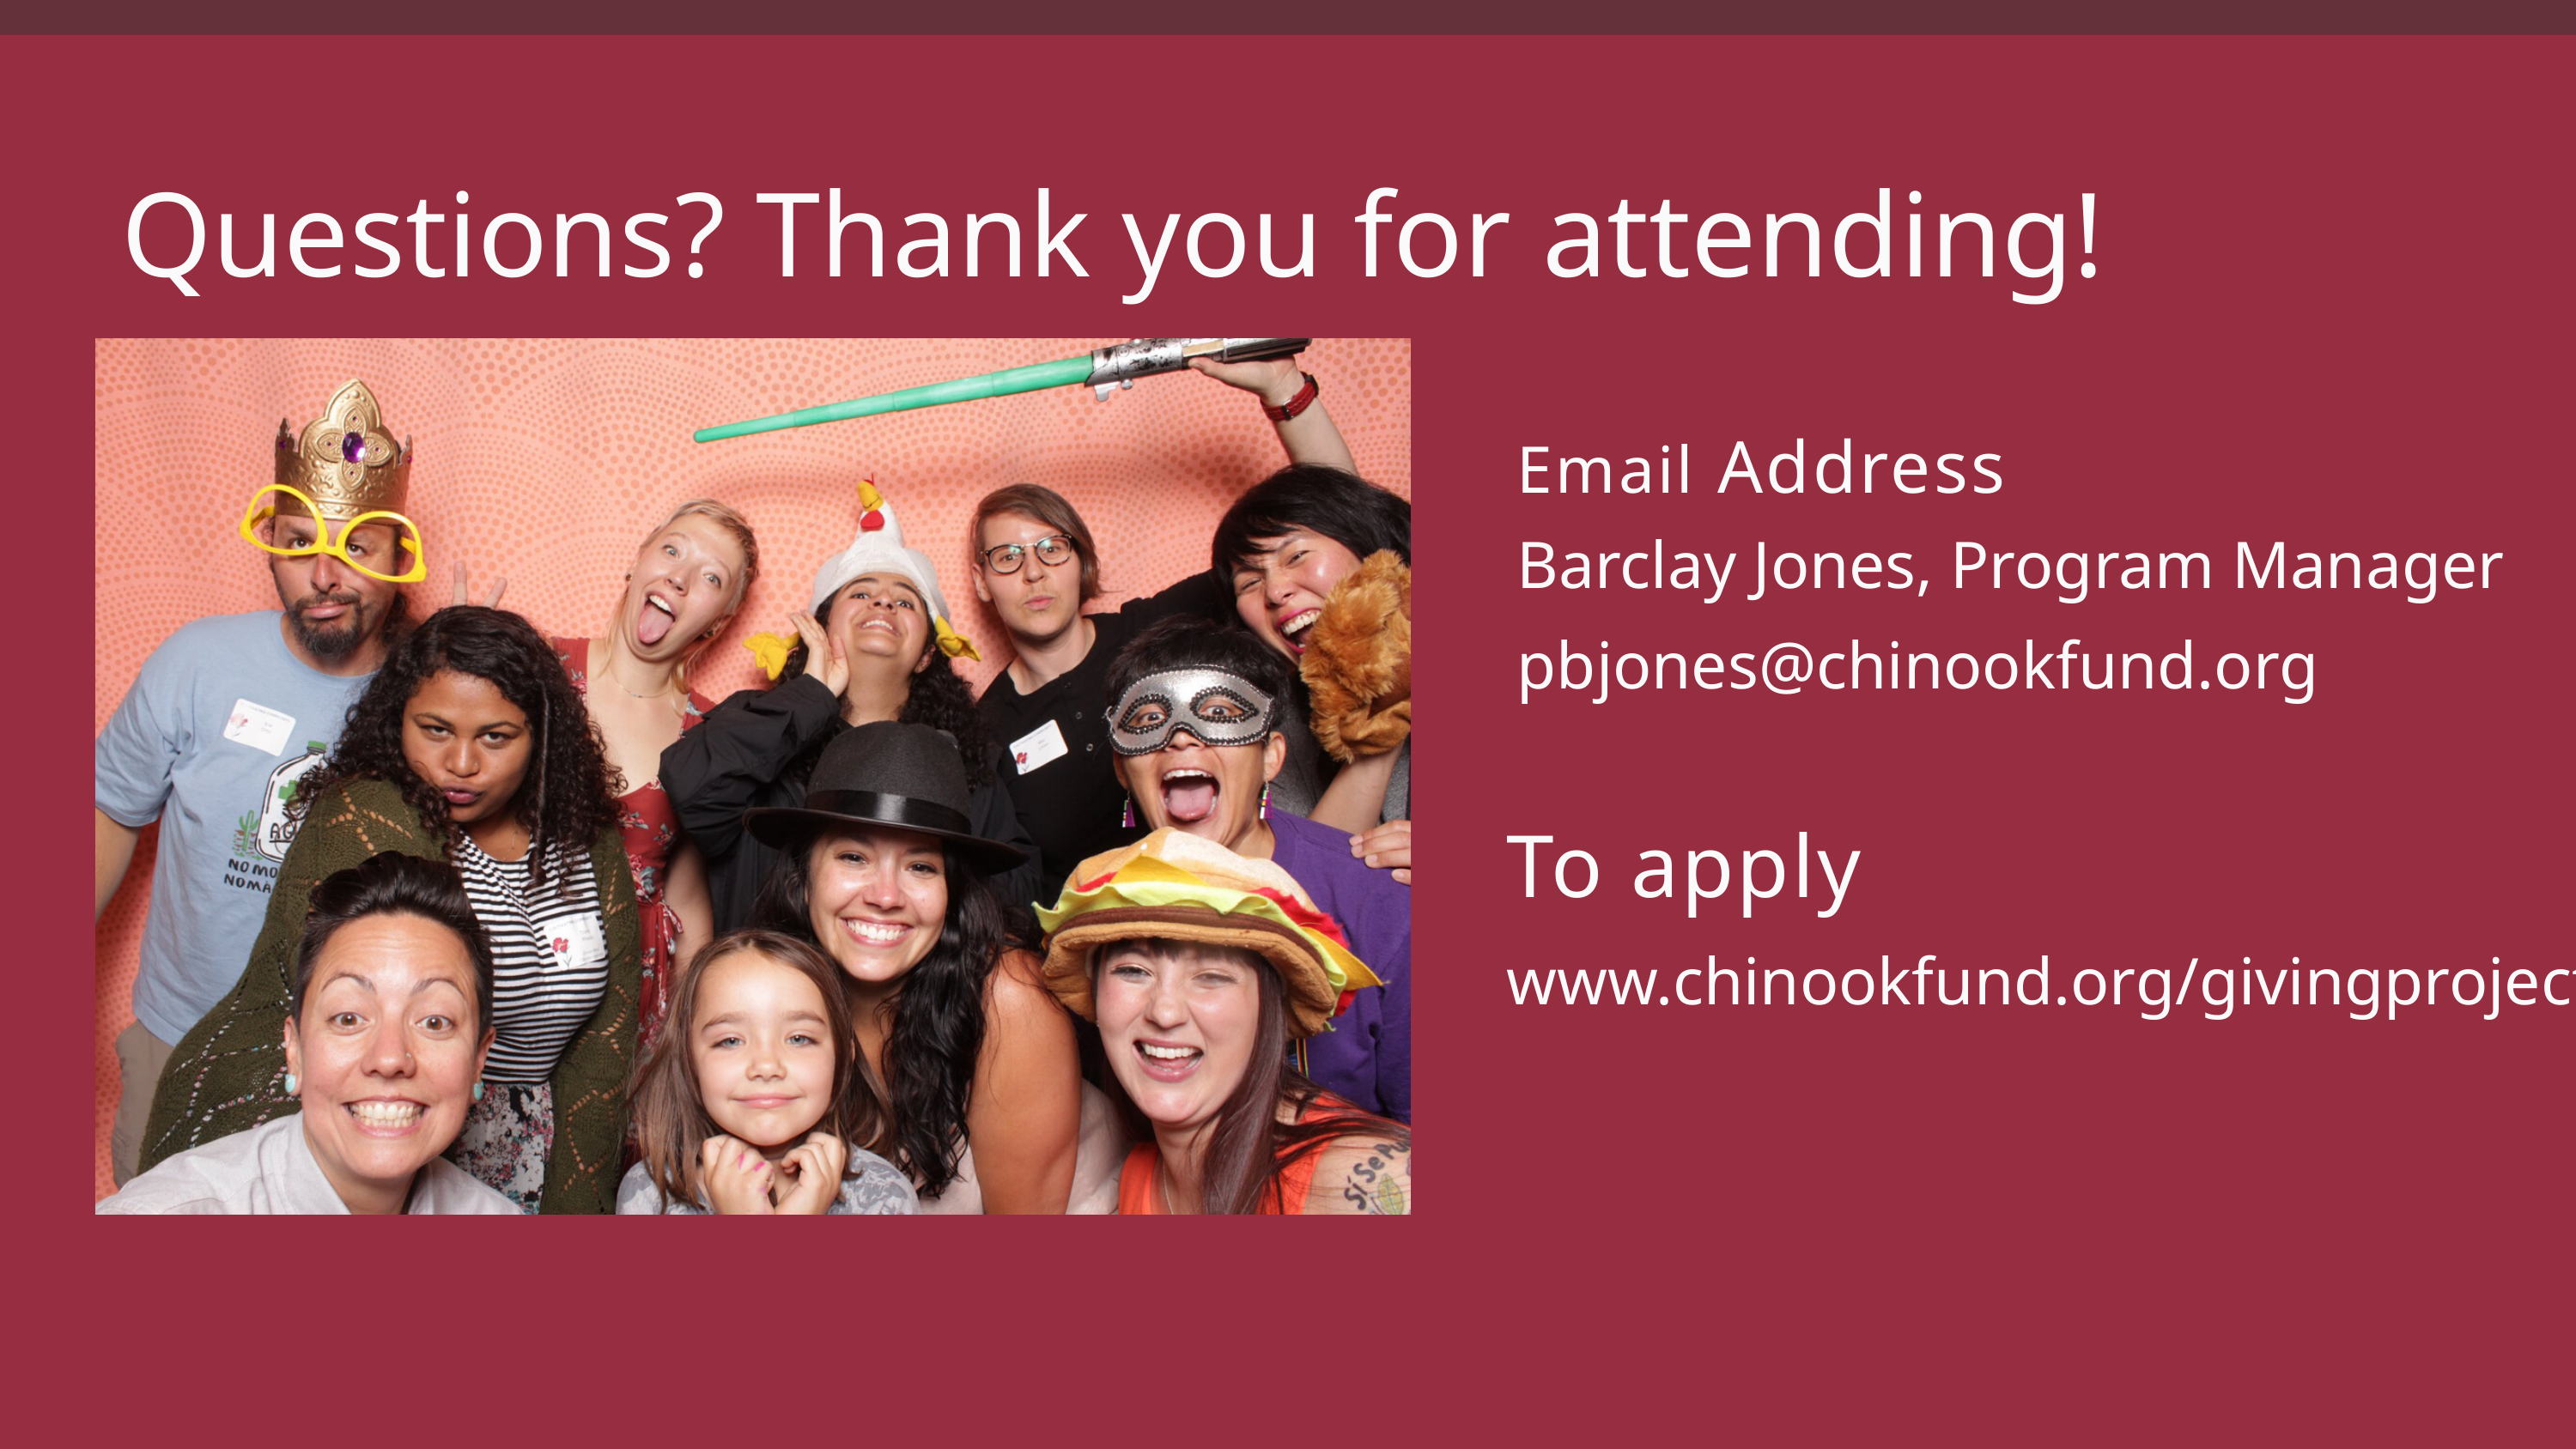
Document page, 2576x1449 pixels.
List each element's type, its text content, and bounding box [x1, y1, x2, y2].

text_box Email Address [1516, 433, 2576, 508]
text_box Barclay Jones, Program Manager pbjones@chinookfund.org [1516, 551, 2576, 702]
text_box To apply [1506, 840, 2576, 915]
text_box [0, 0, 2576, 35]
text_box Questions? Thank you for attending! [121, 149, 2360, 300]
picture [94, 338, 1411, 1216]
text_box www.chinookfund.org/givingproject [1506, 967, 2576, 1018]
